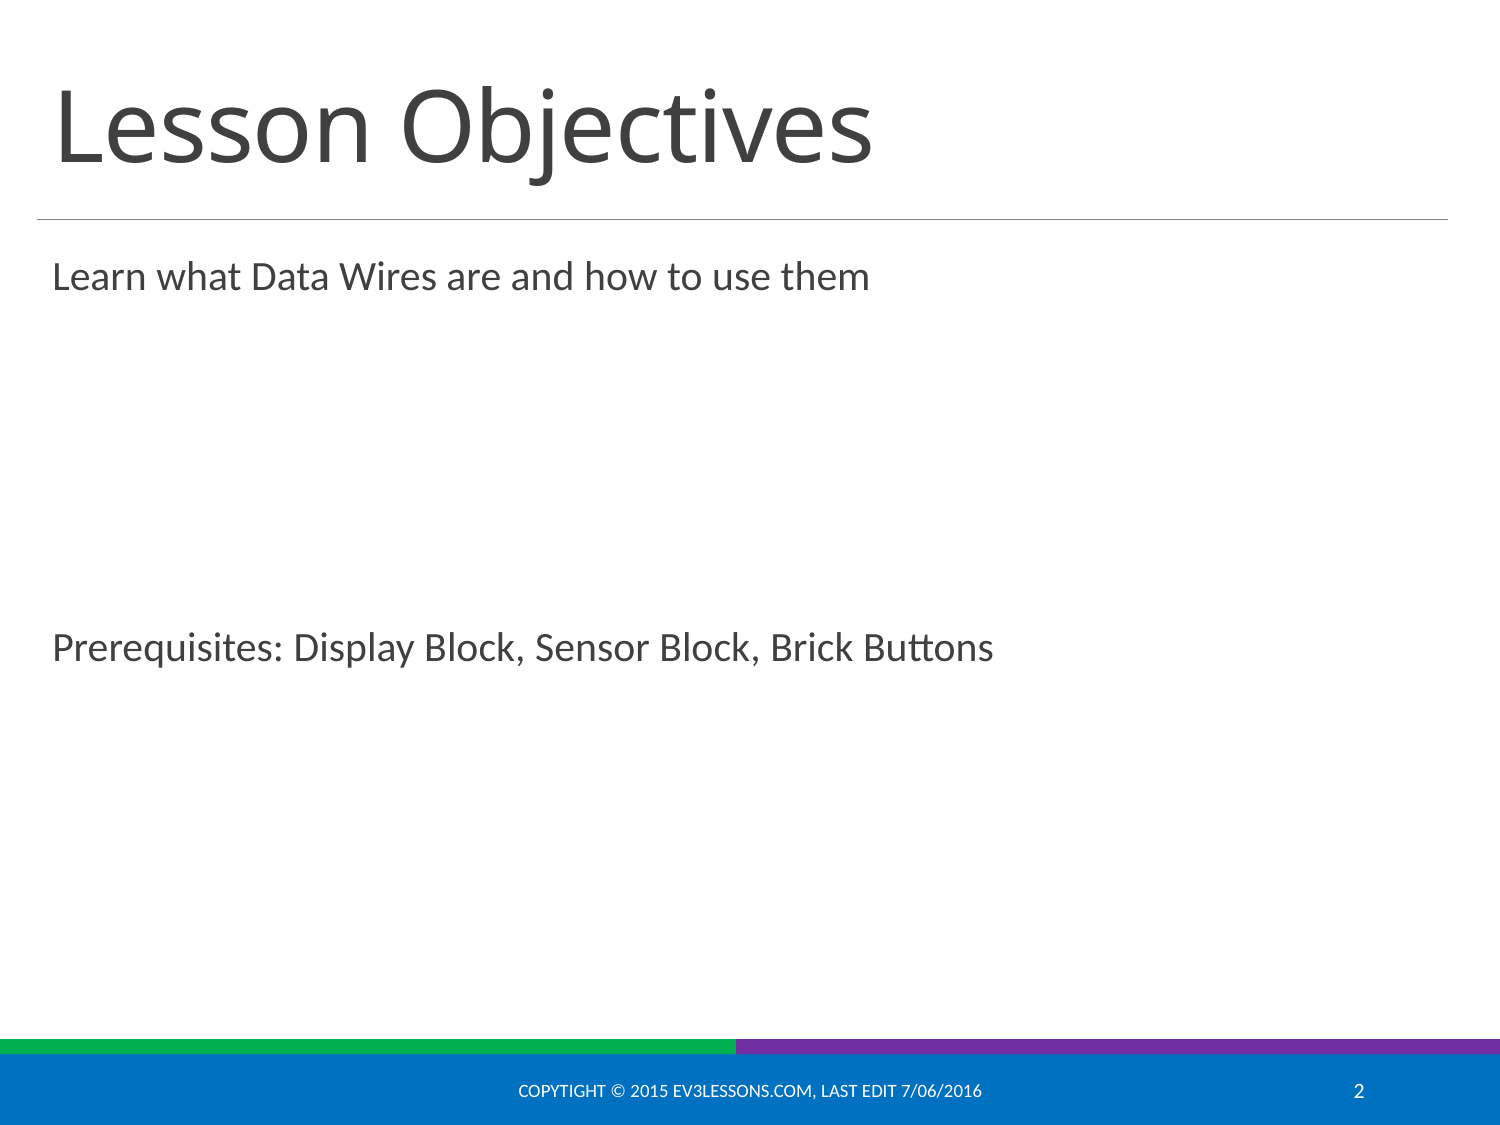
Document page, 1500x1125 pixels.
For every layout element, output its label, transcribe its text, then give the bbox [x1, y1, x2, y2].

slide_number 2 [1218, 1059, 1380, 1120]
list Learn what Data Wires are and how to use them Prerequisites: Display Block, Sensor Block, Brick Buttons [37, 246, 1448, 1011]
footer Copytight © 2015 EV3Lessons.com, Last edit 7/06/2016 [453, 1059, 1047, 1120]
title Lesson Objectives [37, 47, 1448, 191]
